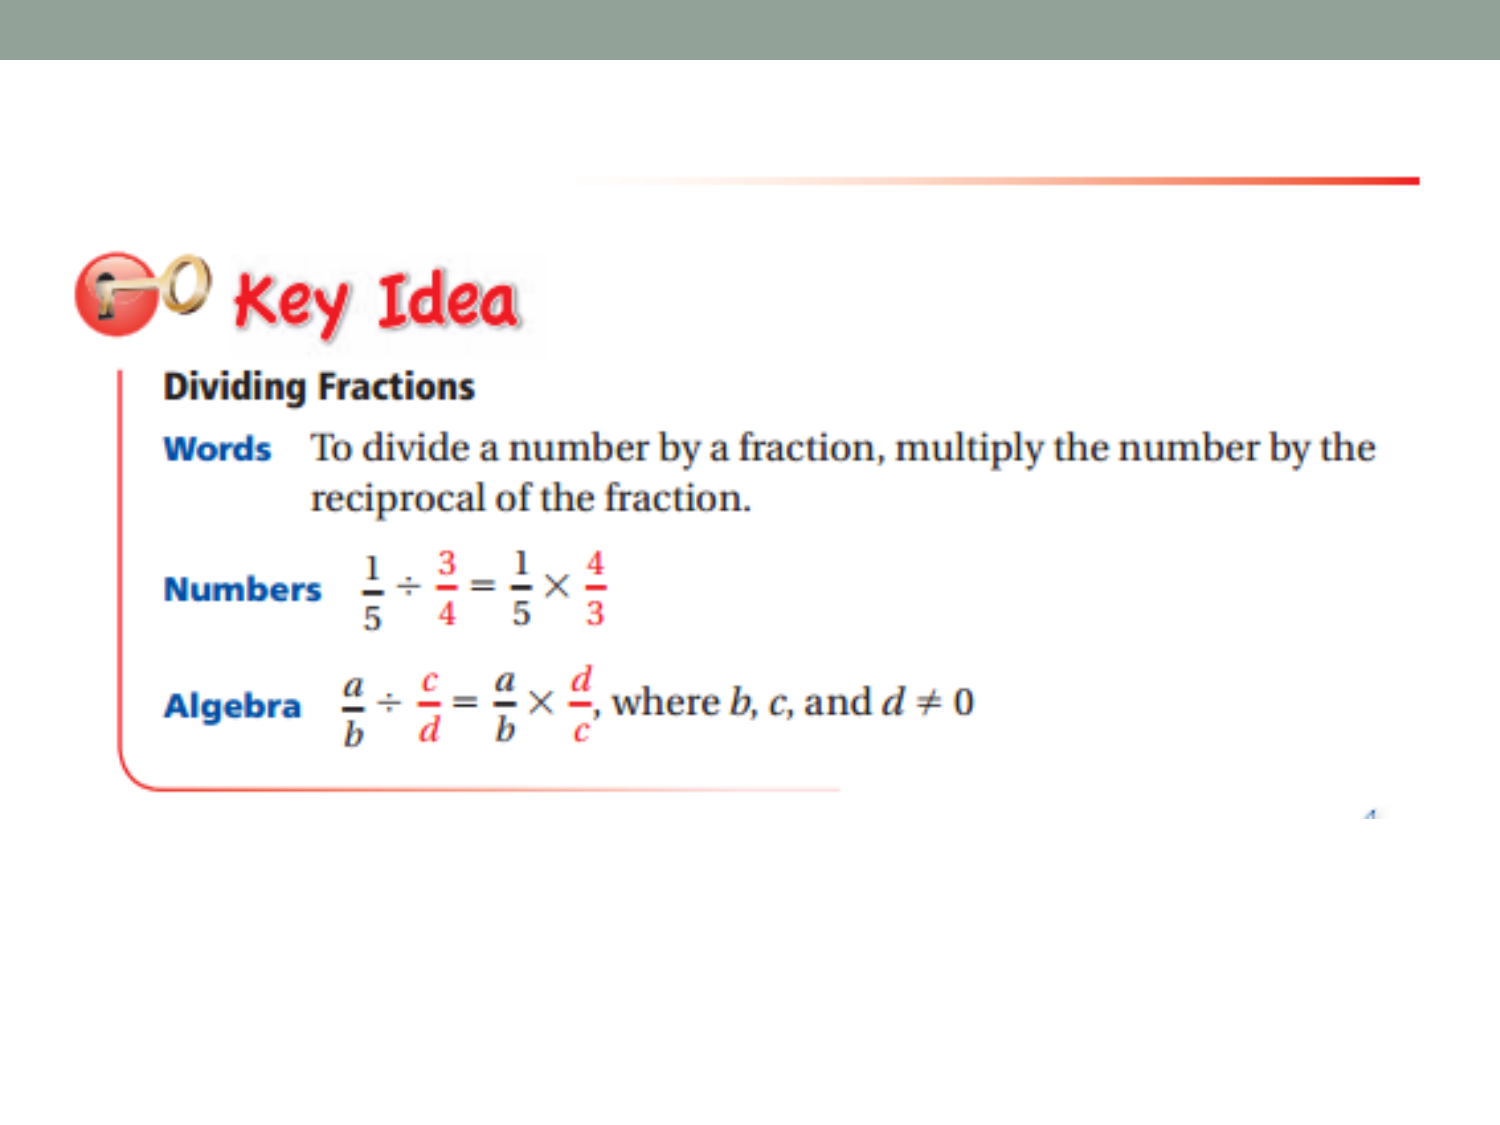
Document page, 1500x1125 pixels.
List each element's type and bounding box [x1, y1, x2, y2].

picture [0, 162, 1500, 820]
